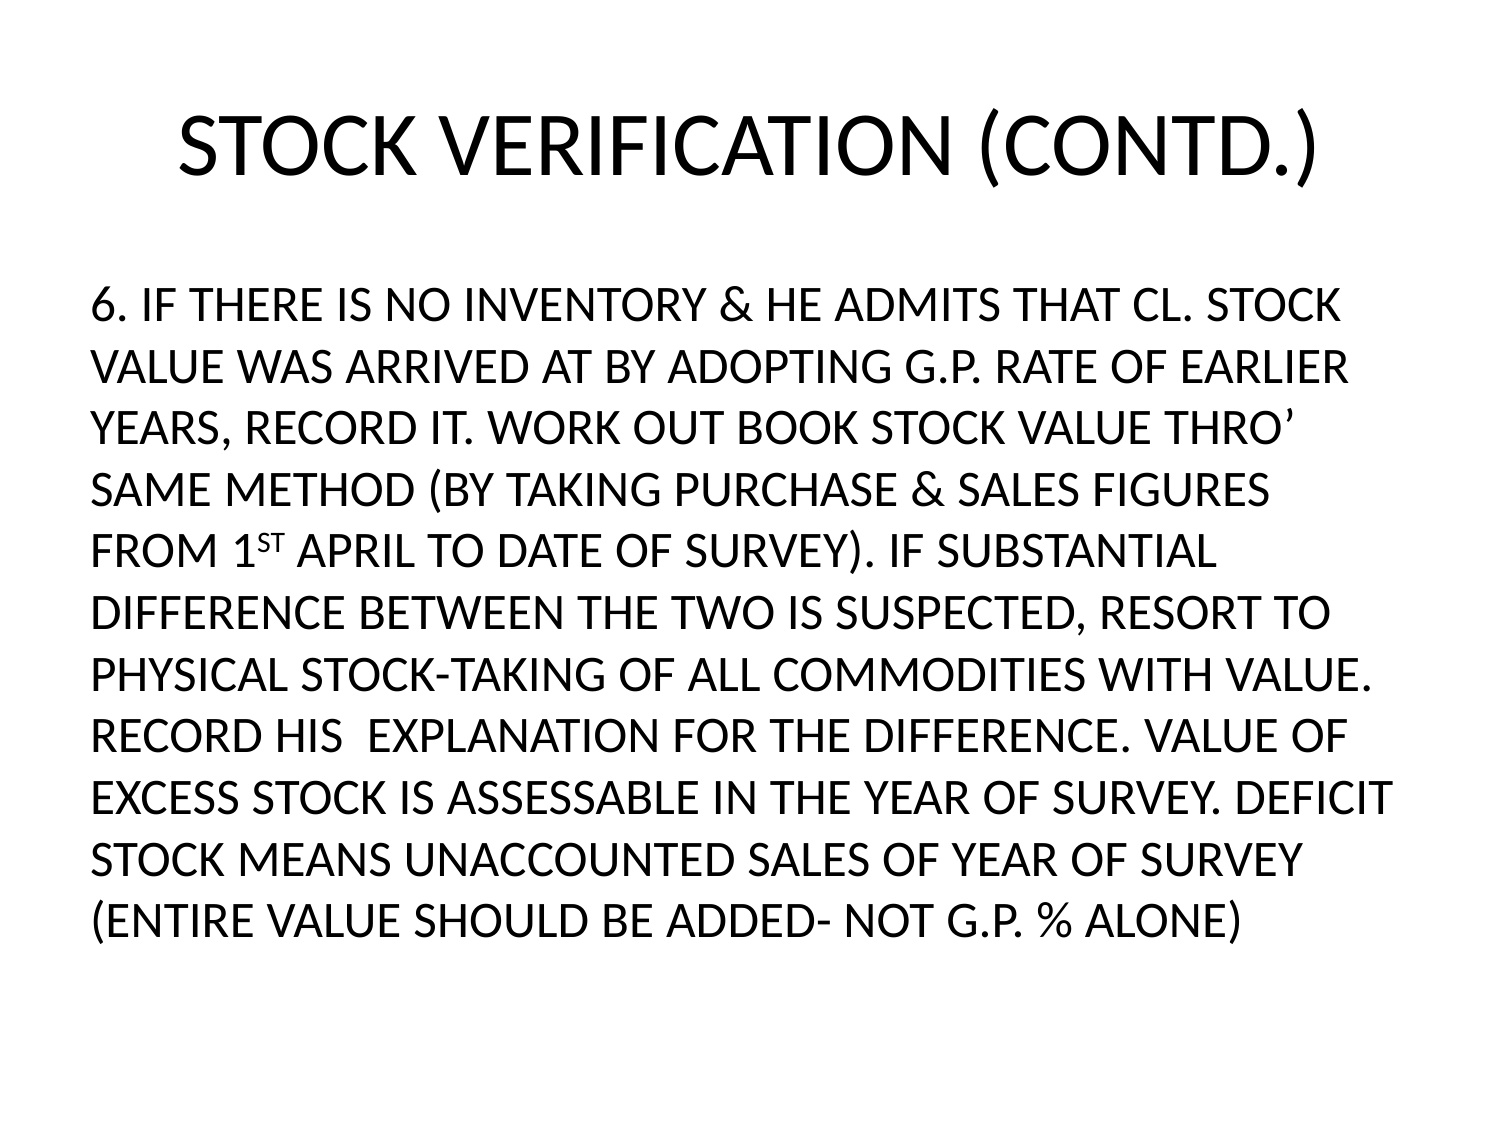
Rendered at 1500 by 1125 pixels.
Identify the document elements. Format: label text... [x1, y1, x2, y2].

list 6. IF THERE IS NO INVENTORY & HE ADMITS THAT CL. STOCK VALUE WAS ARRIVED AT BY ADOPTING G.P. RATE OF EARLIER YEARS, RECORD IT. WORK OUT BOOK STOCK VALUE THRO’ SAME METHOD (BY TAKING PURCHASE & SALES FIGURES FROM 1ST APRIL TO DATE OF SURVEY). IF SUBSTANTIAL DIFFERENCE BETWEEN THE TWO IS SUSPECTED, RESORT TO PHYSICAL STOCK-TAKING OF ALL COMMODITIES WITH VALUE. RECORD HIS EXPLANATION FOR THE DIFFERENCE. VALUE OF EXCESS STOCK IS ASSESSABLE IN THE YEAR OF SURVEY. DEFICIT STOCK MEANS UNACCOUNTED SALES OF YEAR OF SURVEY (ENTIRE VALUE SHOULD BE ADDED- NOT G.P. % ALONE) [75, 262, 1425, 1005]
title STOCK VERIFICATION (CONTD.) [75, 45, 1425, 233]
